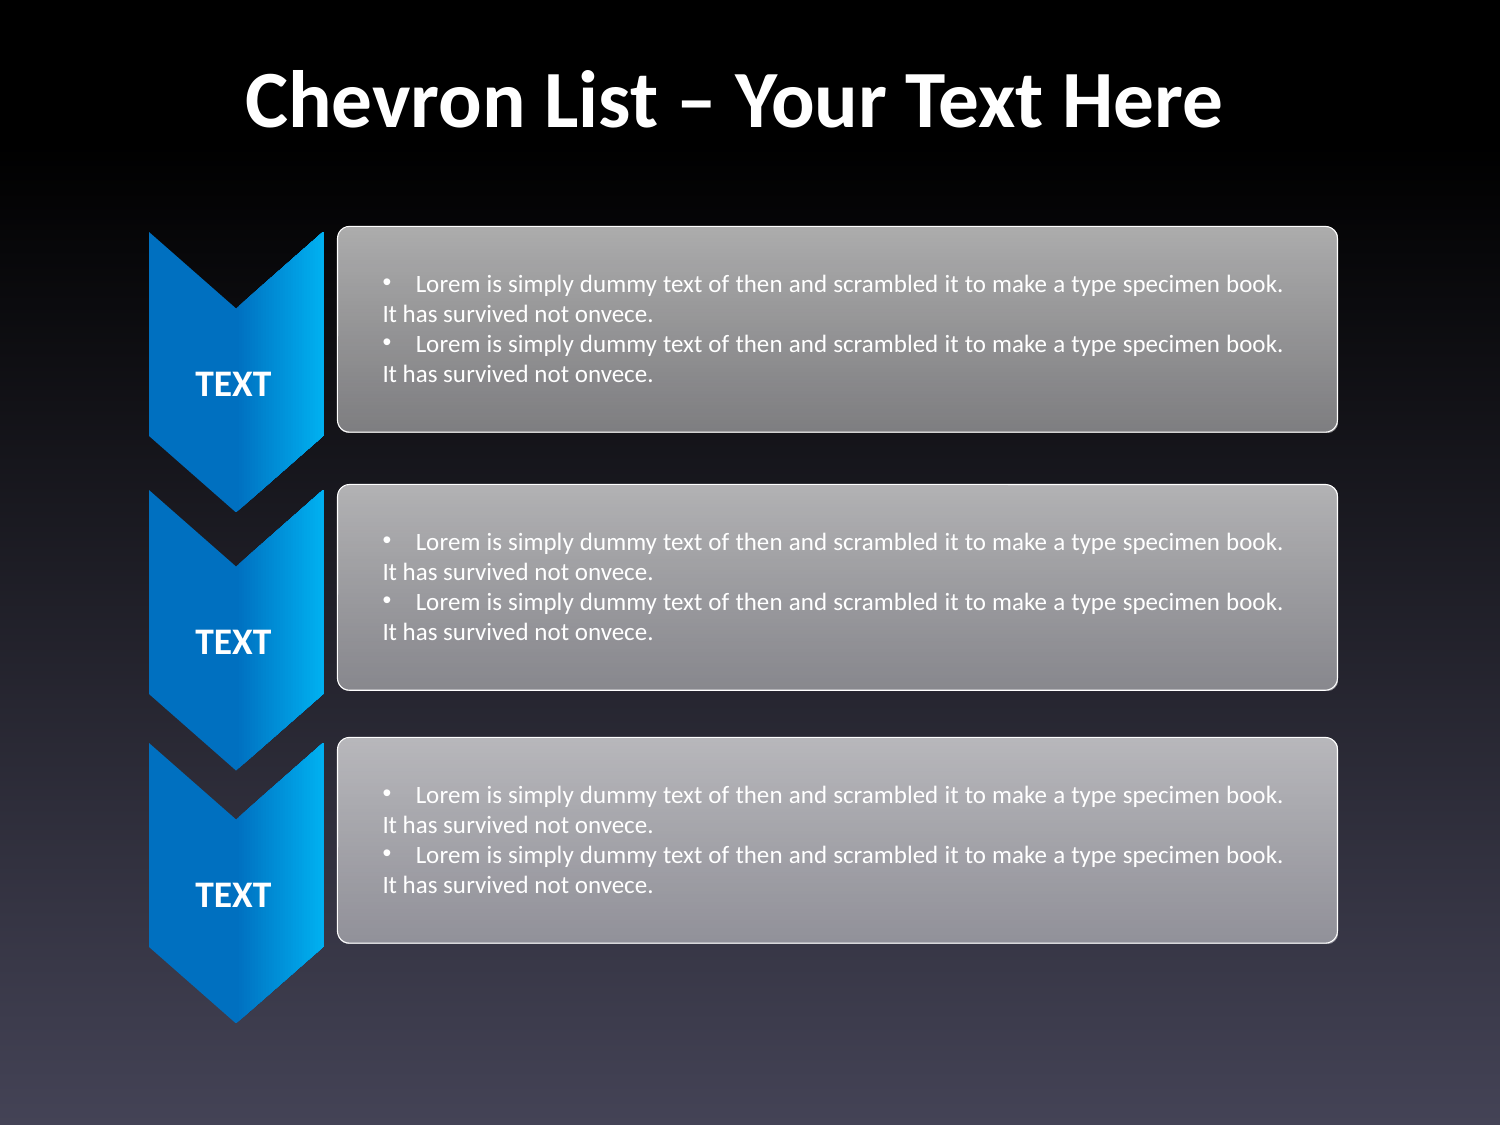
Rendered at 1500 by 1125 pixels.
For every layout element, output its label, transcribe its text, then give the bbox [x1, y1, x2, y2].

text_box Lorem is simply dummy text of then and scrambled it to make a type specimen book. It has survived not onvece. Lorem is simply dummy text of then and scrambled it to make a type specimen book. It has survived not onvece. [367, 259, 1300, 395]
text_box [148, 231, 324, 513]
text_box [148, 489, 324, 771]
text_box [337, 737, 1338, 944]
text_box [337, 484, 1338, 691]
text_box TEXT [149, 862, 318, 923]
text_box [148, 742, 324, 1024]
text_box TEXT [149, 609, 318, 670]
text_box Chevron List – Your Text Here [112, 44, 1375, 145]
text_box [337, 226, 1338, 433]
text_box Lorem is simply dummy text of then and scrambled it to make a type specimen book. It has survived not onvece. Lorem is simply dummy text of then and scrambled it to make a type specimen book. It has survived not onvece. [367, 770, 1300, 906]
text_box Lorem is simply dummy text of then and scrambled it to make a type specimen book. It has survived not onvece. Lorem is simply dummy text of then and scrambled it to make a type specimen book. It has survived not onvece. [367, 517, 1300, 653]
text_box TEXT [149, 351, 318, 412]
